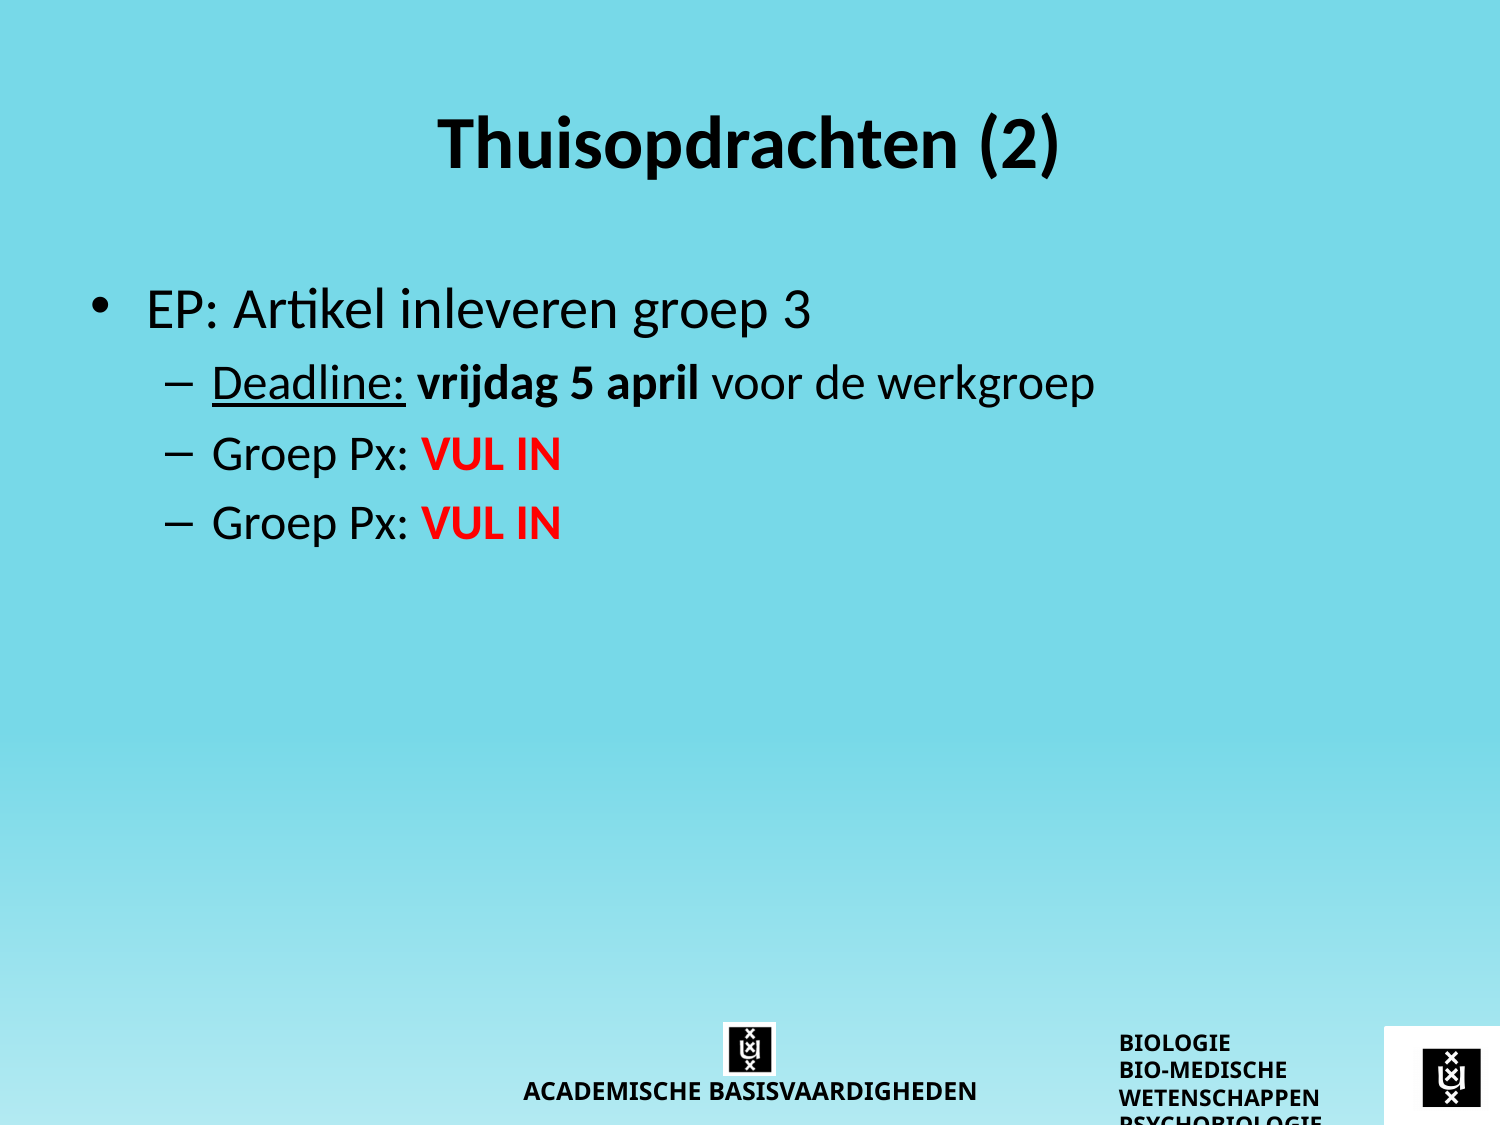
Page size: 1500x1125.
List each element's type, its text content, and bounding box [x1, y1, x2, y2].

picture [723, 1022, 776, 1076]
list EP: Artikel inleveren groep 3 Deadline: vrijdag 5 april voor de werkgroep Groep Px: VUL IN Groep Px: VUL IN [75, 262, 1425, 1005]
picture [1413, 1047, 1489, 1111]
title Thuisopdrachten (2) [75, 45, 1425, 233]
